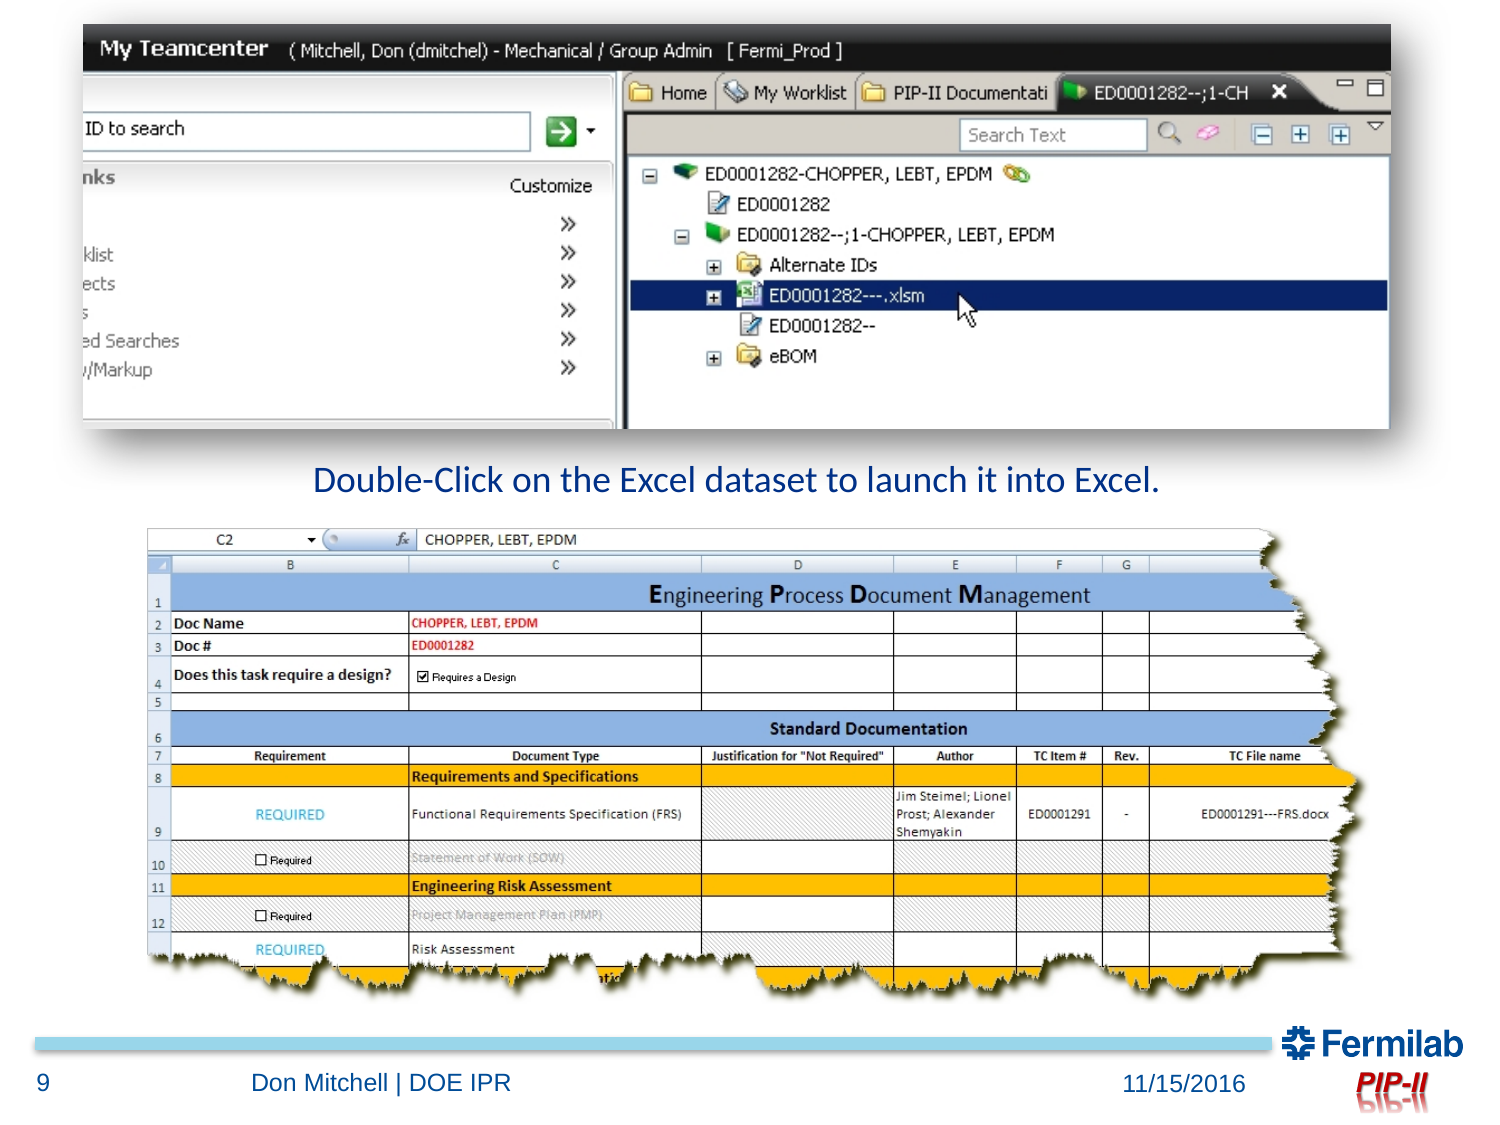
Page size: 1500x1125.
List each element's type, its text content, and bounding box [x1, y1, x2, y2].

picture [1282, 1026, 1463, 1125]
text_box Double-Click on the Excel dataset to launch it into Excel. [230, 447, 1244, 507]
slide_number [1122, 1067, 1253, 1107]
slide_number 9 [36, 1066, 105, 1106]
picture [147, 528, 1370, 1005]
picture [83, 24, 1391, 430]
footer Don Mitchell | DOE IPR [251, 1066, 689, 1107]
